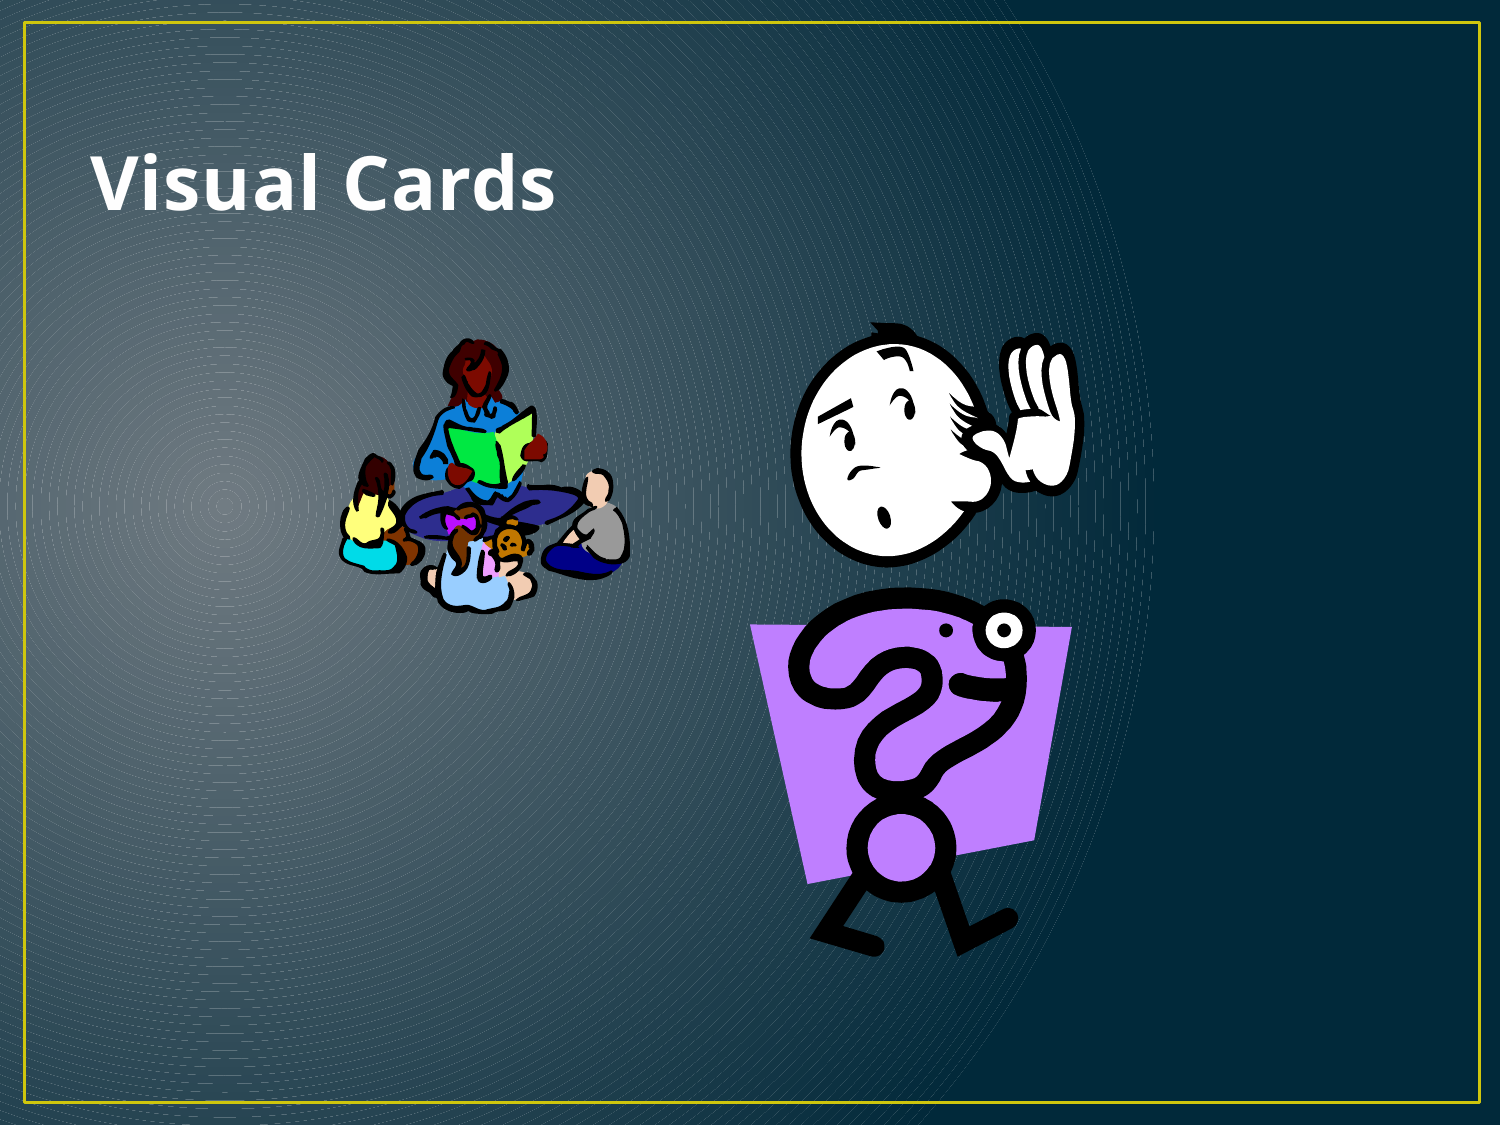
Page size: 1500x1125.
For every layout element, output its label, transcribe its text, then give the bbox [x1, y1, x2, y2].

title Visual Cards [75, 45, 1425, 233]
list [337, 337, 631, 615]
picture [1073, 773, 1081, 815]
picture [787, 321, 1090, 571]
picture [987, 962, 1004, 971]
picture [749, 587, 1072, 959]
